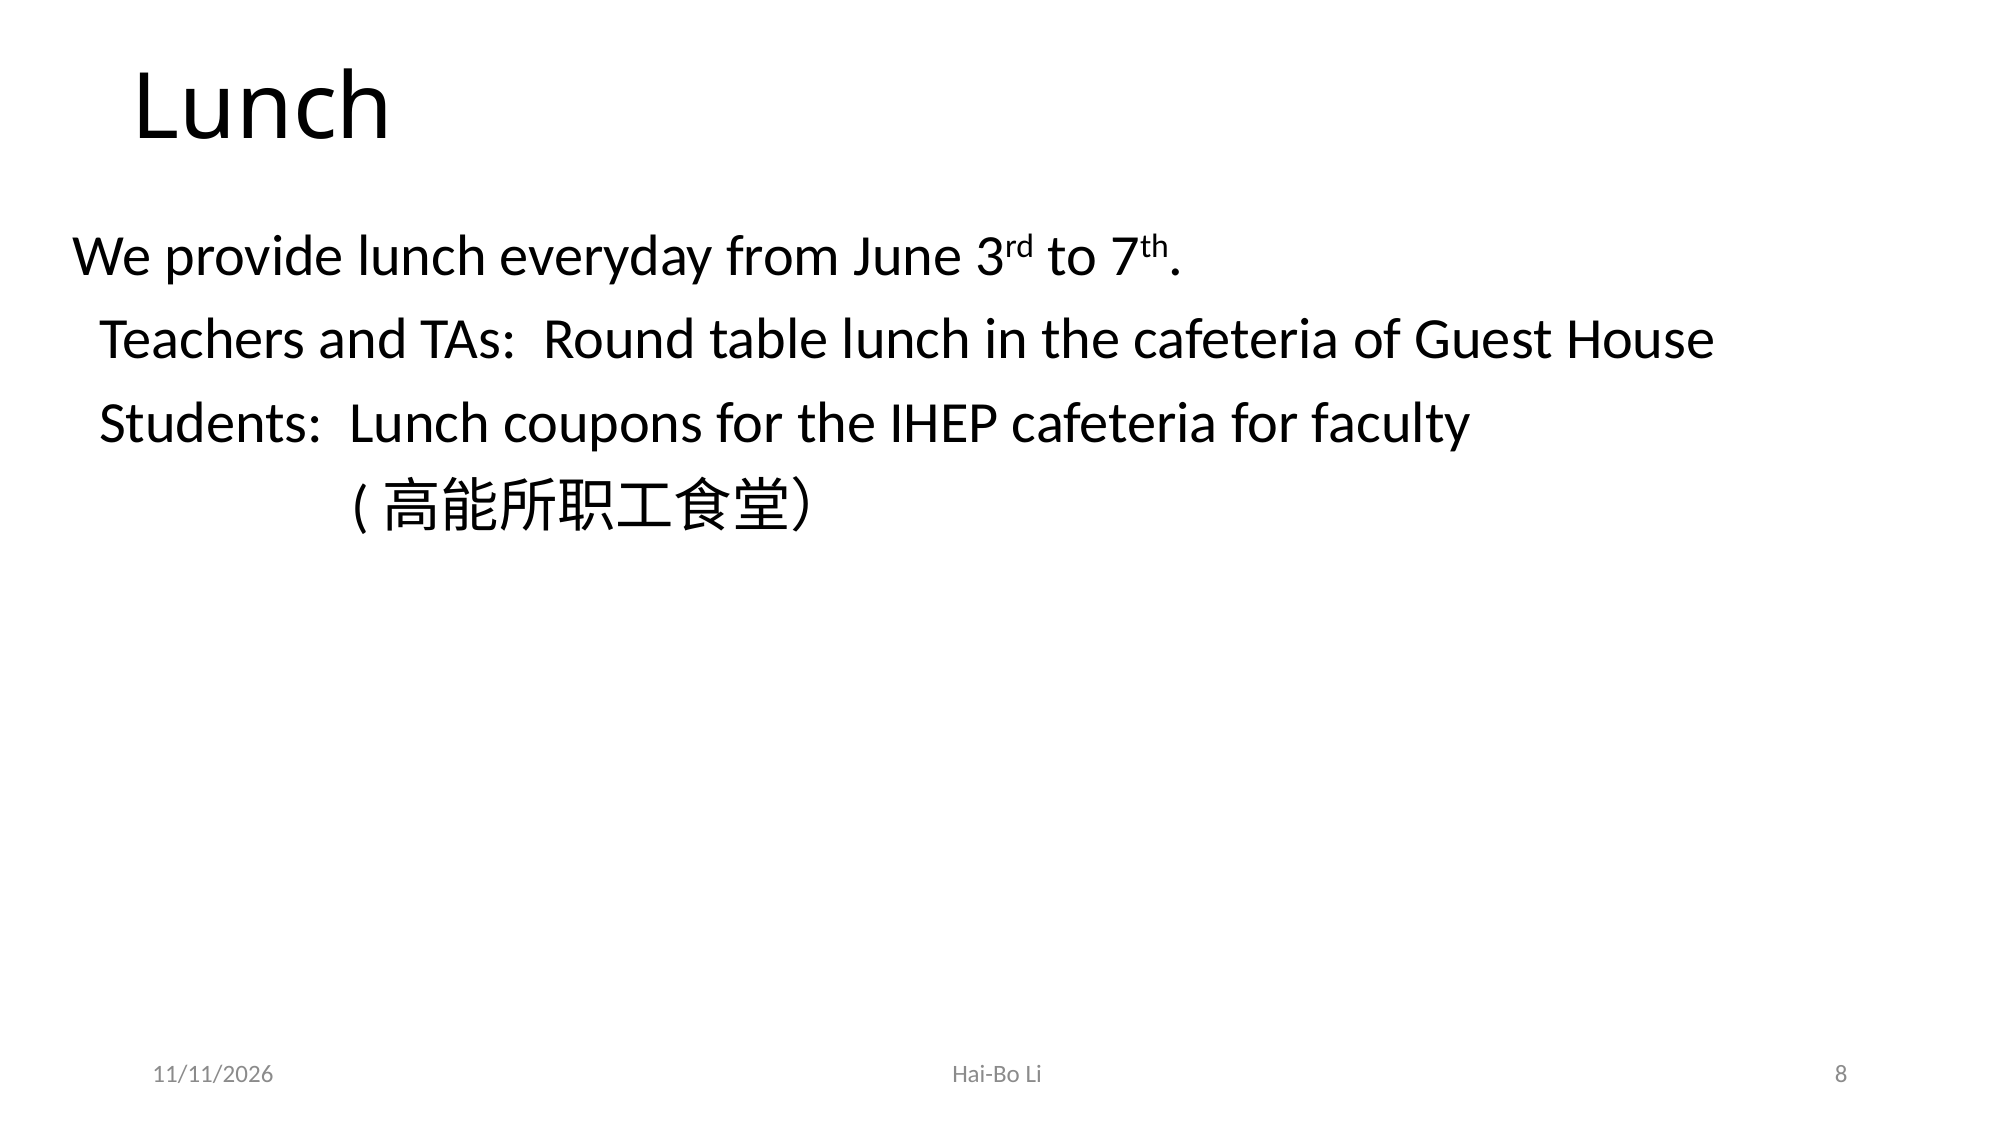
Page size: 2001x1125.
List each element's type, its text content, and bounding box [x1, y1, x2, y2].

footer Hai-Bo Li [662, 1042, 1338, 1103]
slide_number 8 [1412, 1042, 1863, 1103]
list We provide lunch everyday from June 3rd to 7th. Teachers and TAs: Round table lunch in the cafeteria of Guest House Students: Lunch coupons for the IHEP cafeteria for faculty (高能所职工食堂） [57, 217, 1783, 932]
title Lunch [92, 0, 1818, 218]
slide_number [137, 1042, 588, 1103]
